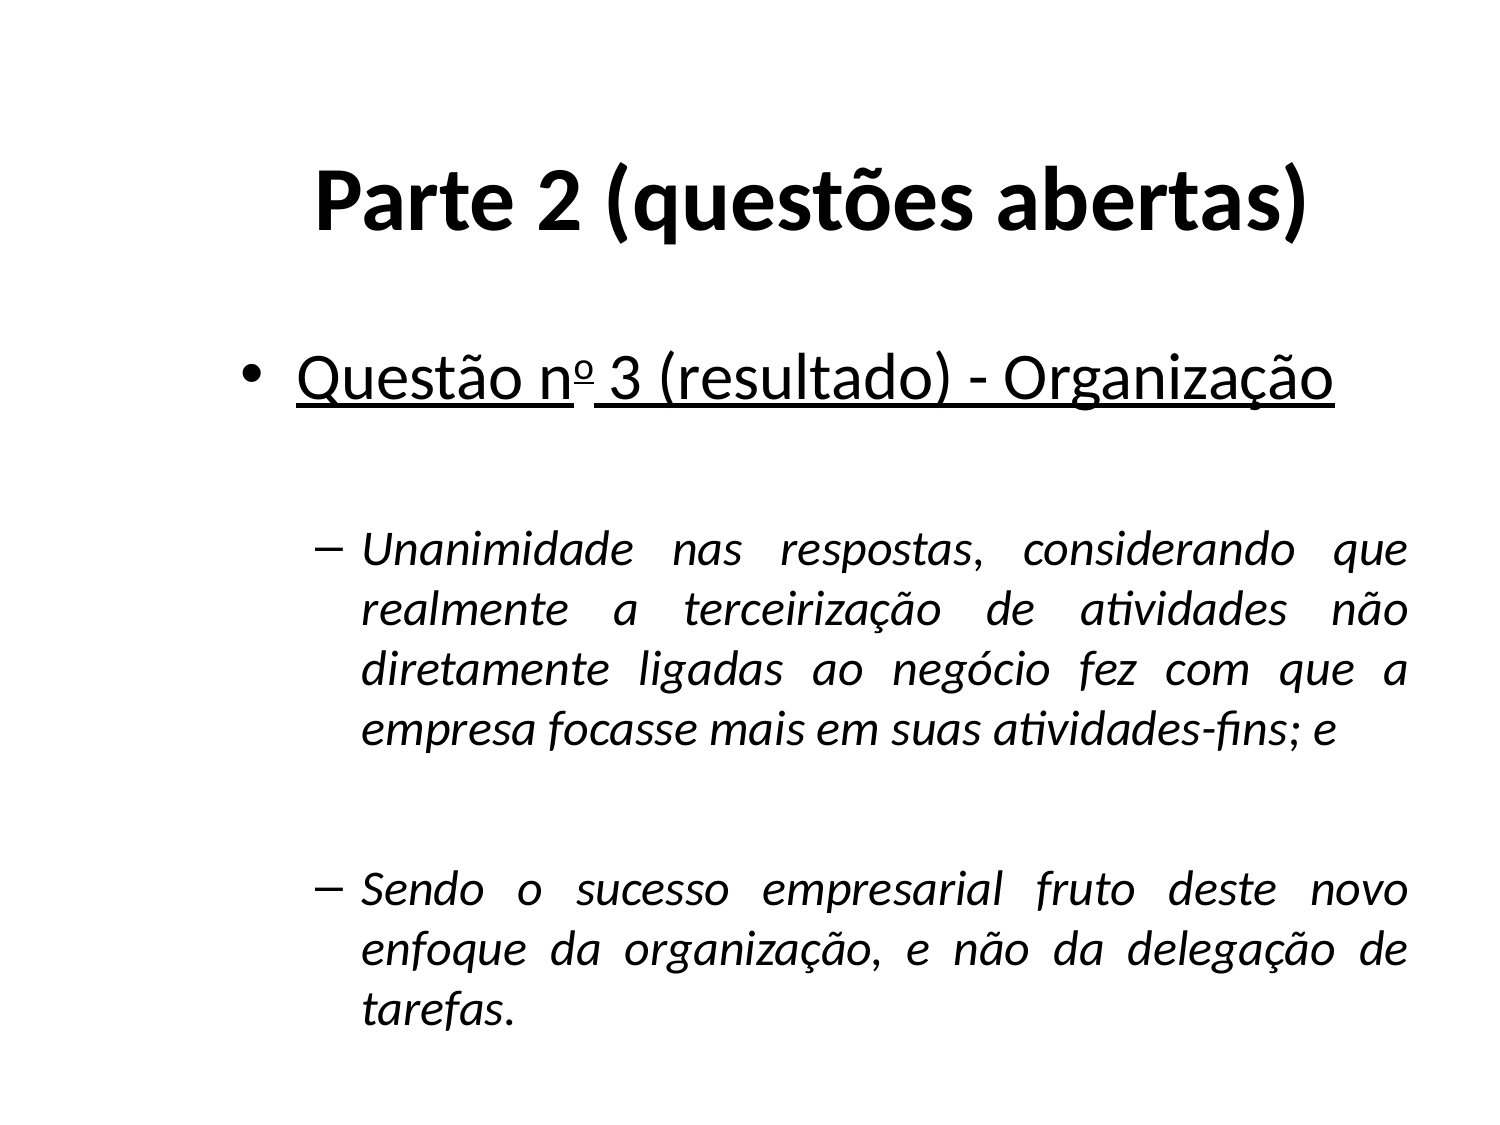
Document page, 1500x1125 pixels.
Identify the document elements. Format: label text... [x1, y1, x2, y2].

list Questão no 3 (resultado) - Organização Unanimidade nas respostas, considerando que realmente a terceirização de atividades não diretamente ligadas ao negócio fez com que a empresa focasse mais em suas atividades-fins; e Sendo o sucesso empresarial fruto deste novo enfoque da organização, e não da delegação de tarefas. [225, 324, 1425, 1063]
title Parte 2 (questões abertas) [174, 75, 1450, 313]
